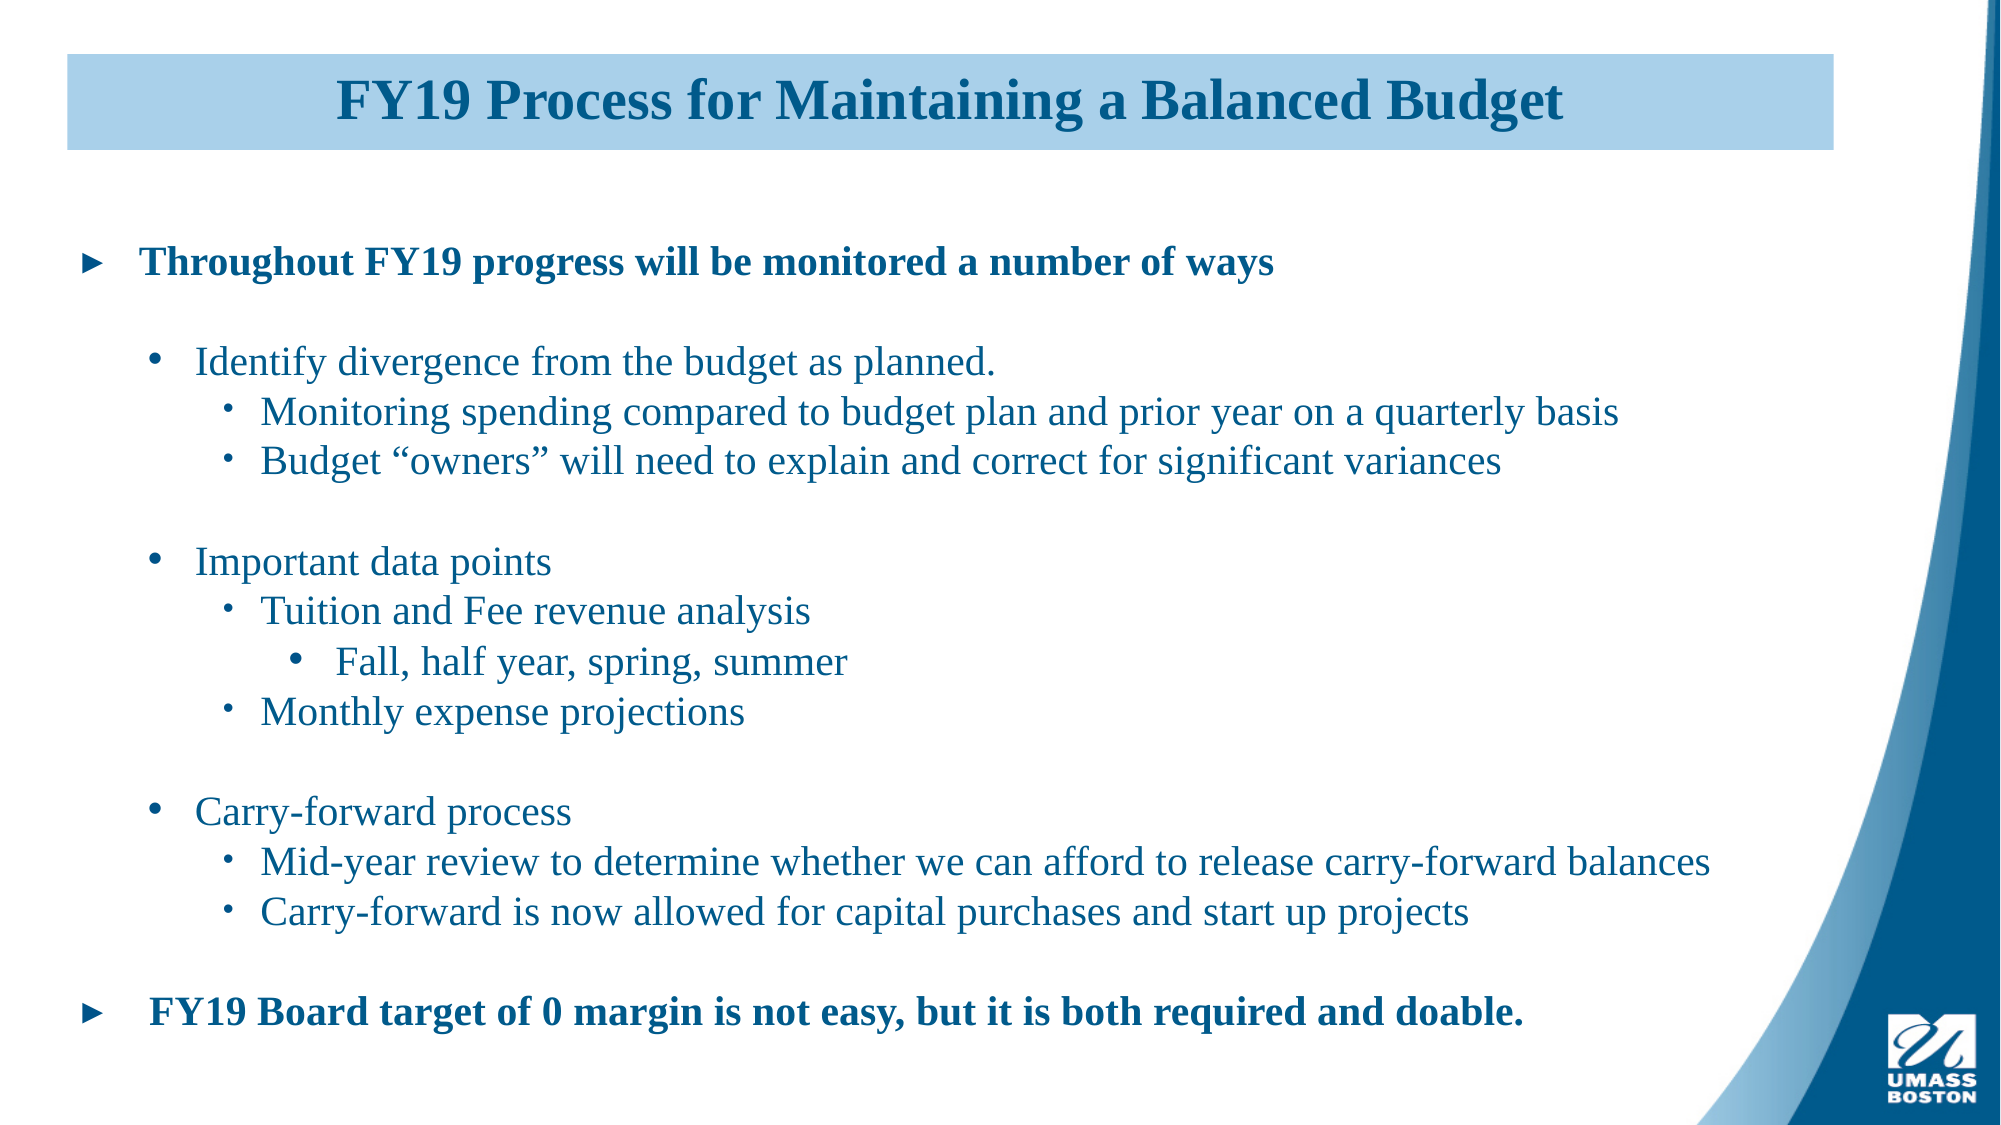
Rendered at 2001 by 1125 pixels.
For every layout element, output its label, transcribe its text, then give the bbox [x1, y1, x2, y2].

text_box FY19 Process for Maintaining a Balanced Budget [67, 54, 1834, 150]
list Throughout FY19 progress will be monitored a number of ways Identify divergence from the budget as planned. Monitoring spending compared to budget plan and prior year on a quarterly basis Budget “owners” will need to explain and correct for significant variances Important data points Tuition and Fee revenue analysis Fall, half year, spring, summer Monthly expense projections Carry-forward process Mid-year review to determine whether we can afford to release carry-forward balances Carry-forward is now allowed for capital purchases and start up projects FY19 Board target of 0 margin is not easy, but it is both required and doable. [67, 225, 1834, 1071]
picture [0, 0, 2001, 1125]
